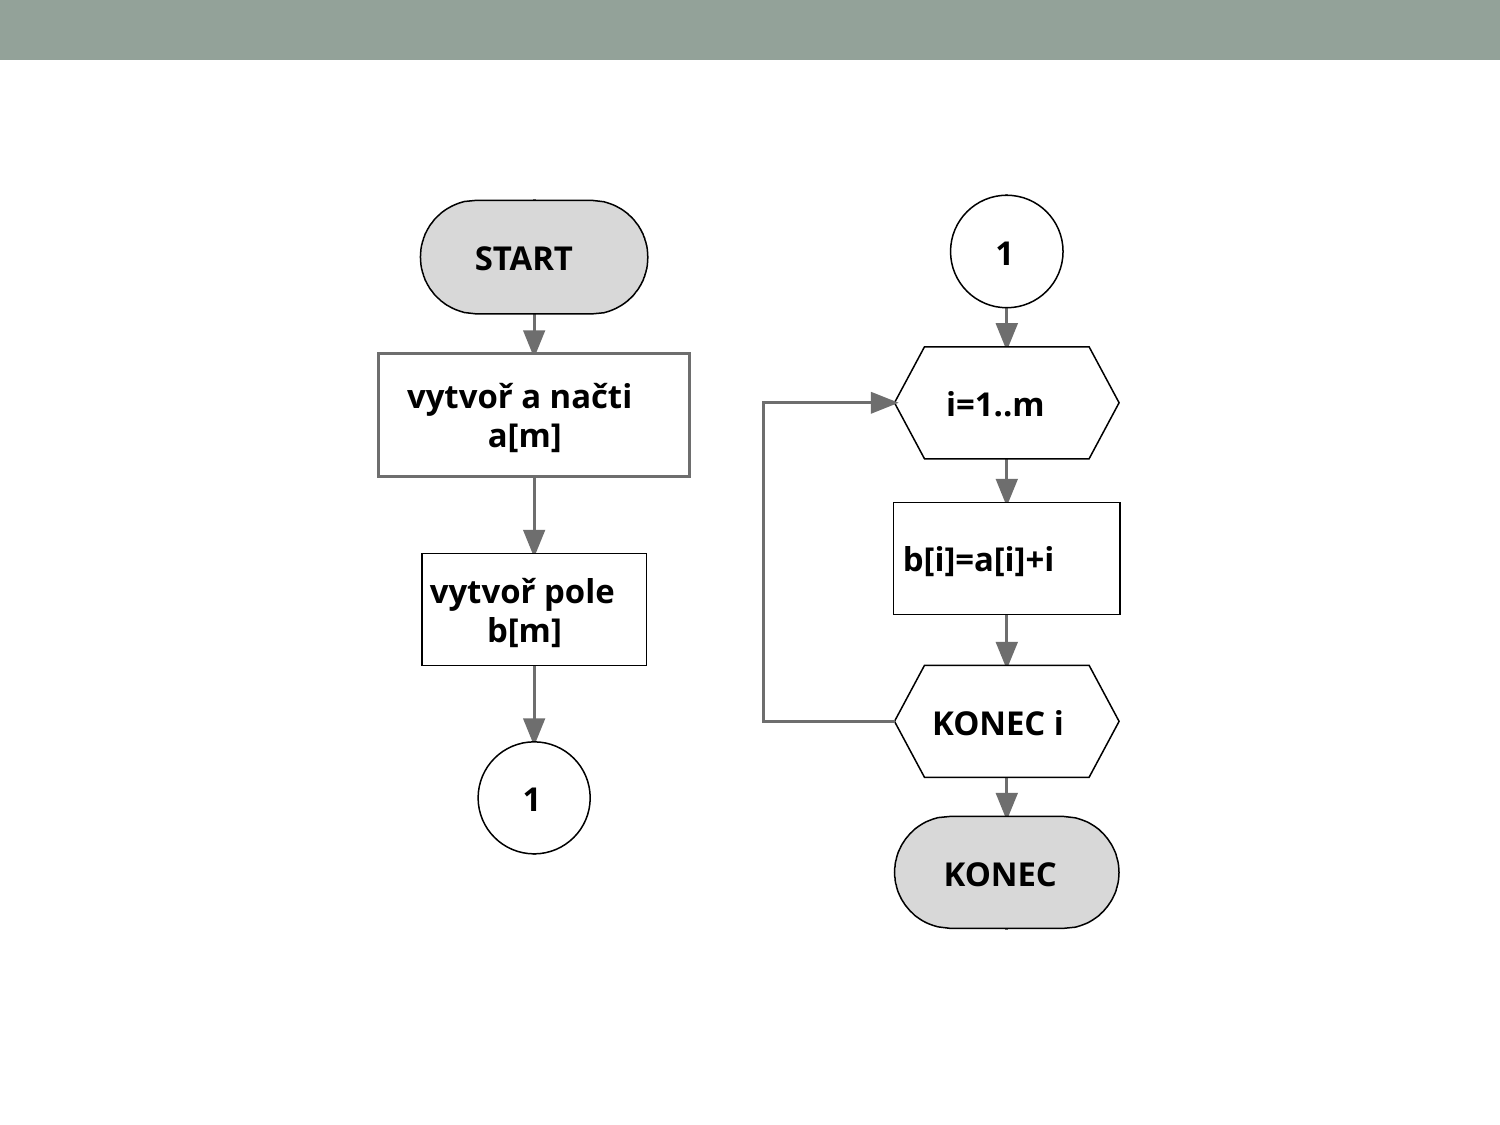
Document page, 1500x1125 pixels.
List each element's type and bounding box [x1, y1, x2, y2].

text_box [370, 187, 1130, 938]
